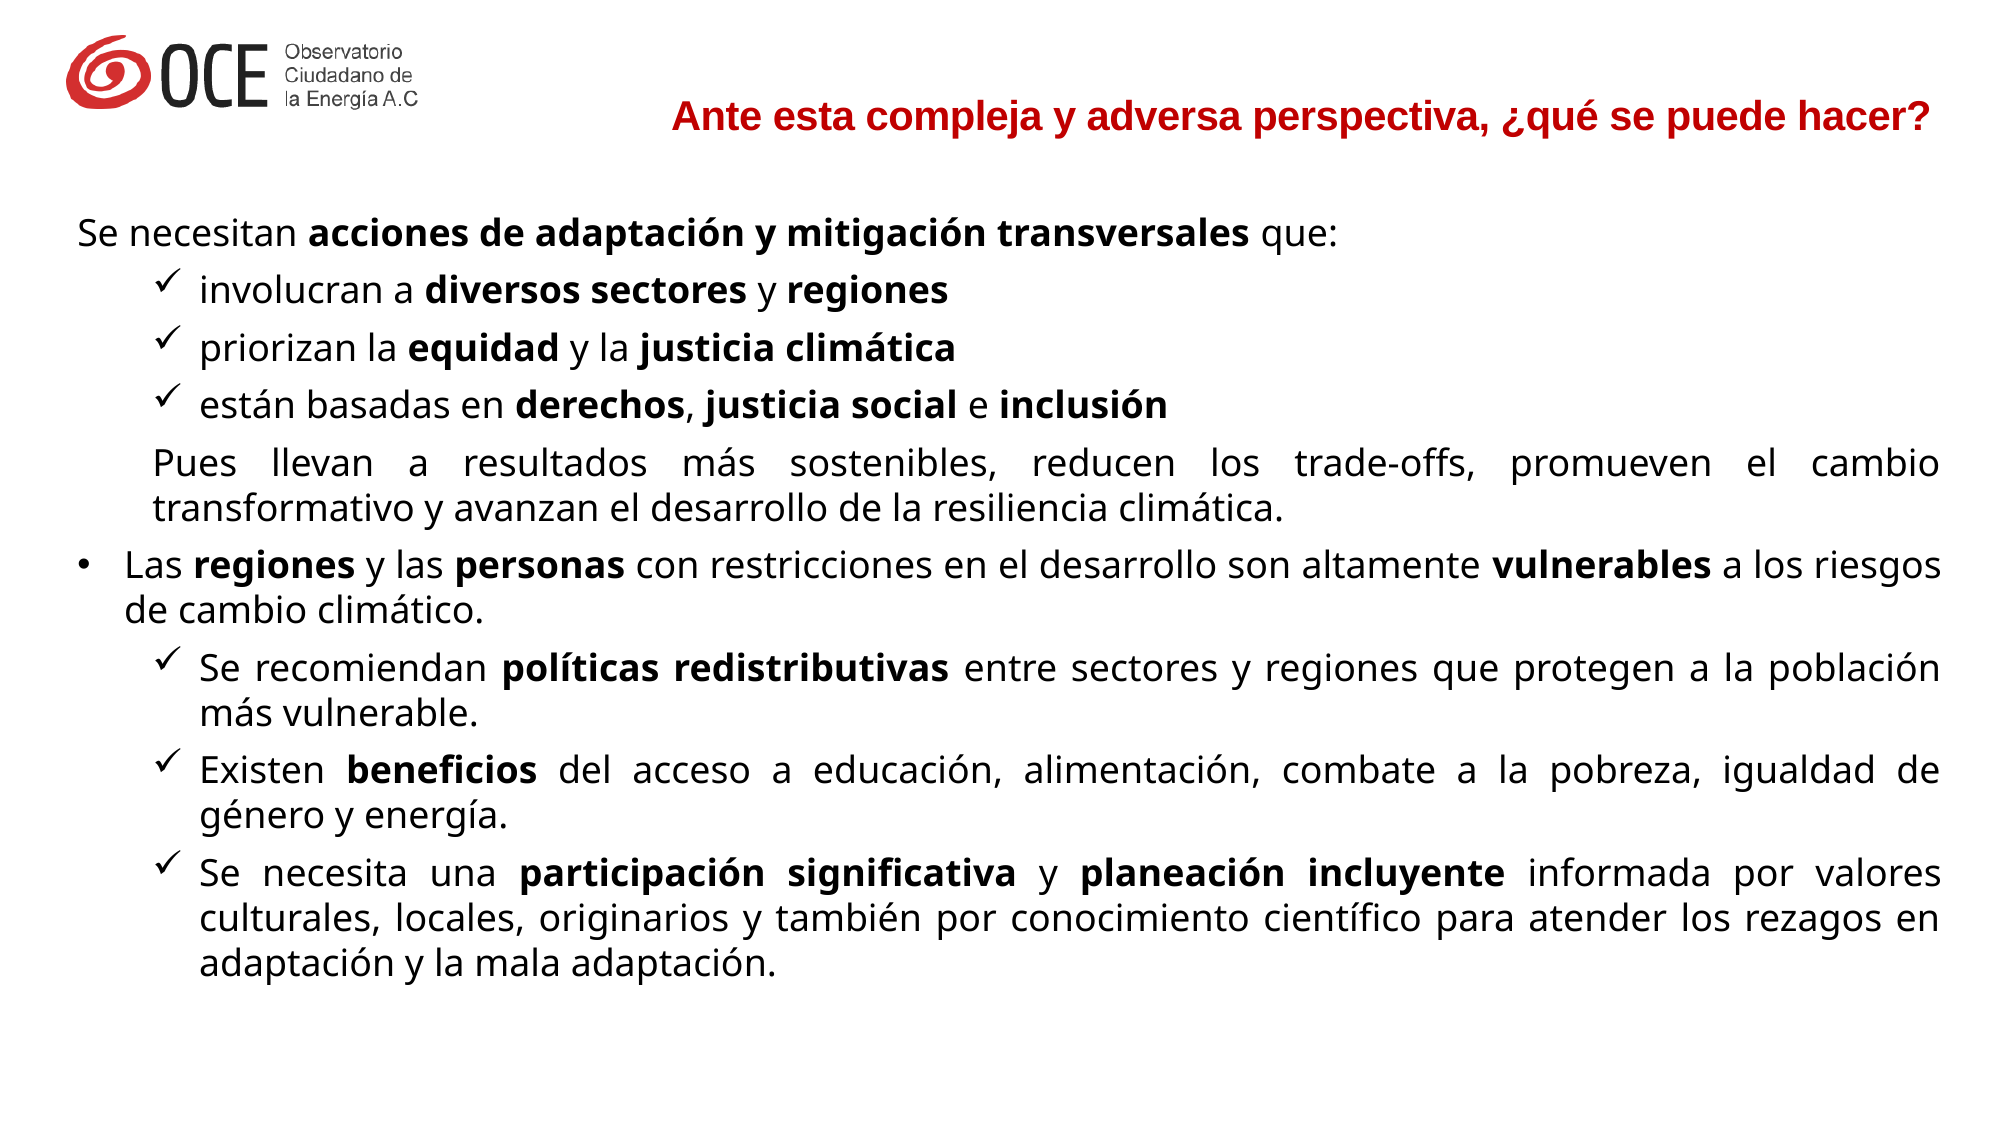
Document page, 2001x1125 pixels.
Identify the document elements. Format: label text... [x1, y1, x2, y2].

text_box Ante esta compleja y adversa perspectiva, ¿qué se puede hacer? [0, 67, 1957, 160]
text_box Se necesitan acciones de adaptación y mitigación transversales que: involucran a diversos sectores y regiones priorizan la equidad y la justicia climática están basadas en derechos, justicia social e inclusión Pues llevan a resultados más sostenibles, reducen los trade-offs, promueven el cambio transformativo y avanzan el desarrollo de la resiliencia climática. Las regiones y las personas con restricciones en el desarrollo son altamente vulnerables a los riesgos de cambio climático. Se recomiendan políticas redistributivas entre sectores y regiones que protegen a la población más vulnerable. Existen beneficios del acceso a educación, alimentación, combate a la pobreza, igualdad de género y energía. Se necesita una participación significativa y planeación incluyente informada por valores culturales, locales, originarios y también por conocimiento científico para atender los rezagos en adaptación y la mala adaptación. [62, 201, 1957, 992]
picture [62, 26, 419, 118]
